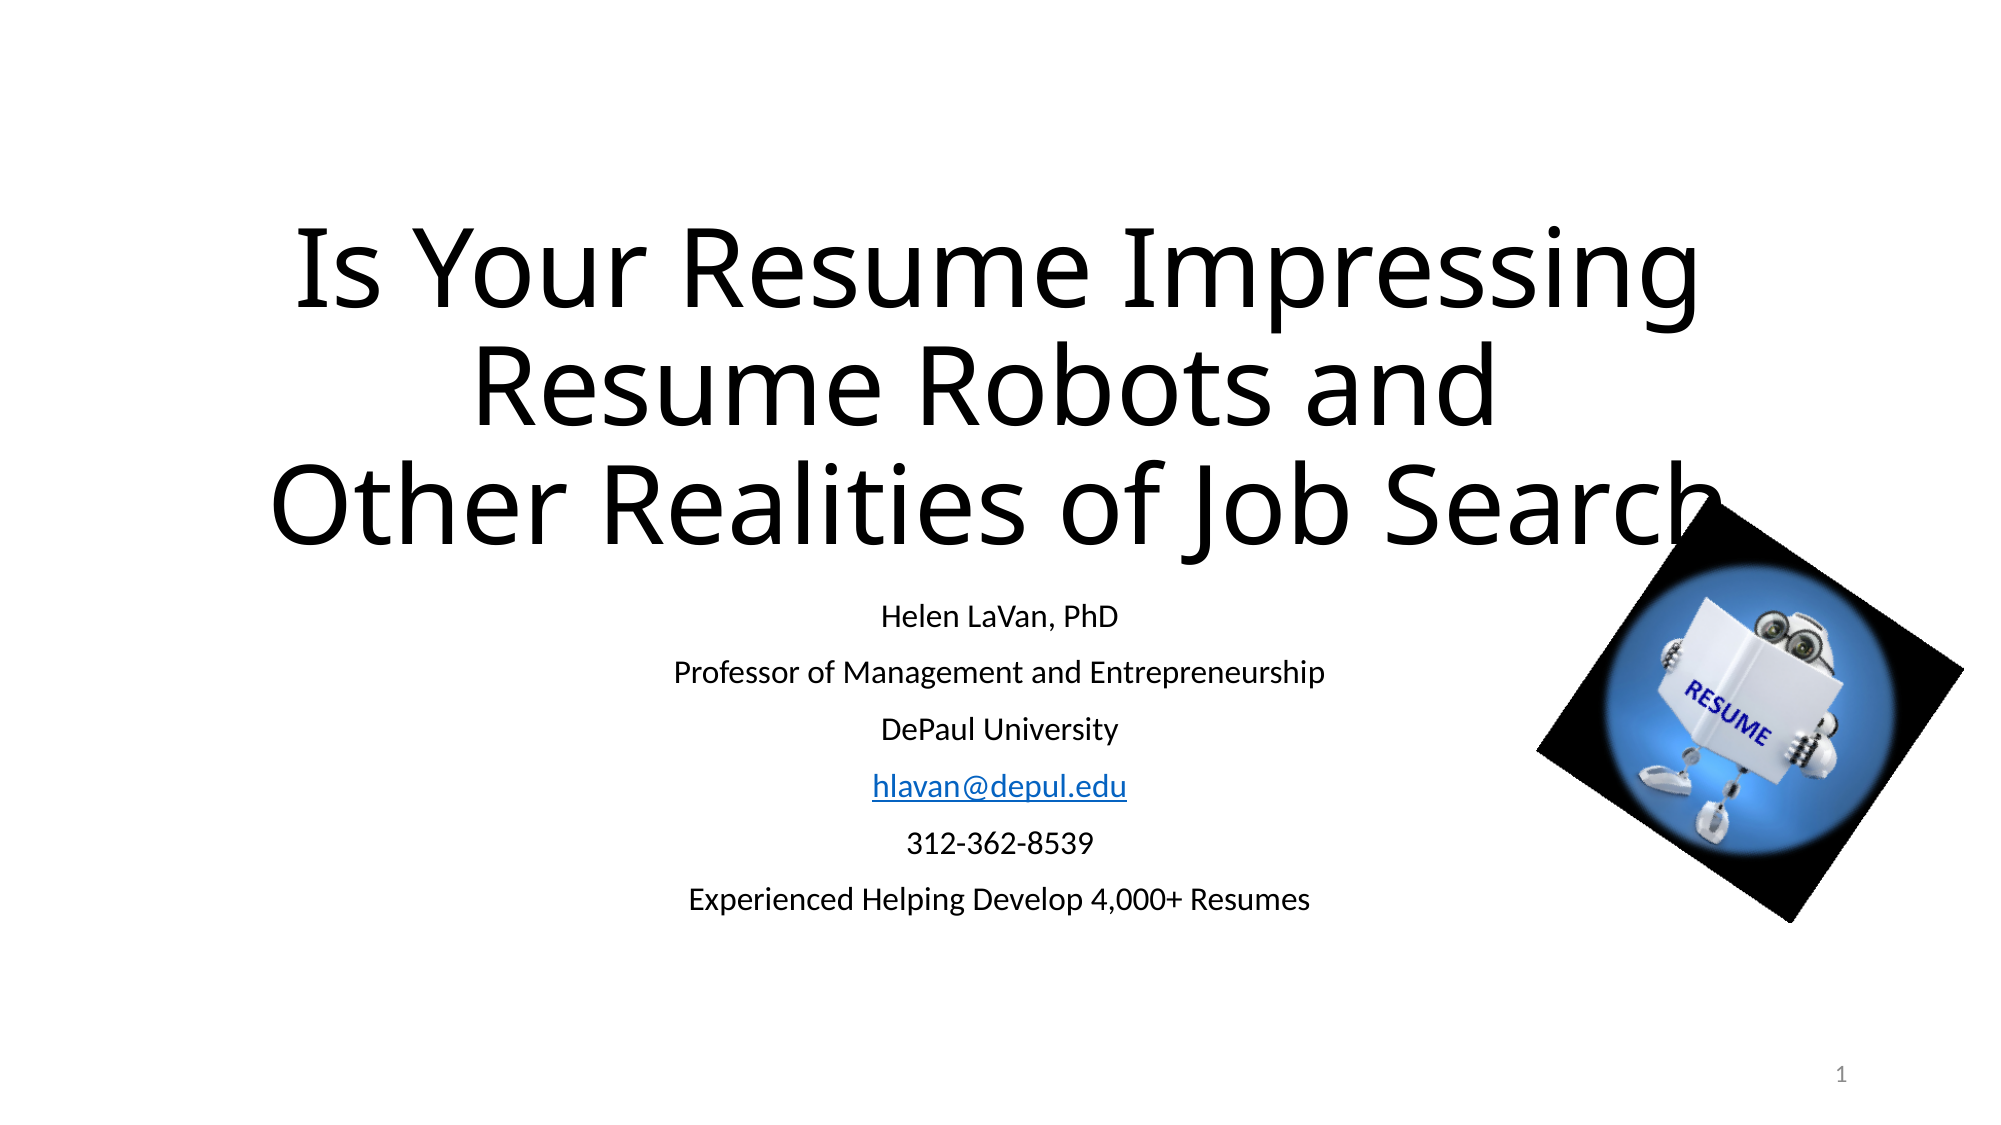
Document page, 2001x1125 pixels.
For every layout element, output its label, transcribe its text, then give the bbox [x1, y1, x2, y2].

subtitle Helen LaVan, PhD Professor of Management and Entrepreneurship DePaul University hlavan@depul.edu 312-362-8539 Experienced Helping Develop 4,000+ Resumes [249, 590, 1596, 863]
title Is Your Resume Impressing Resume Robots and Other Realities of Job Search [249, 184, 1750, 576]
picture [1537, 496, 1964, 923]
slide_number 1 [1412, 1042, 1863, 1103]
